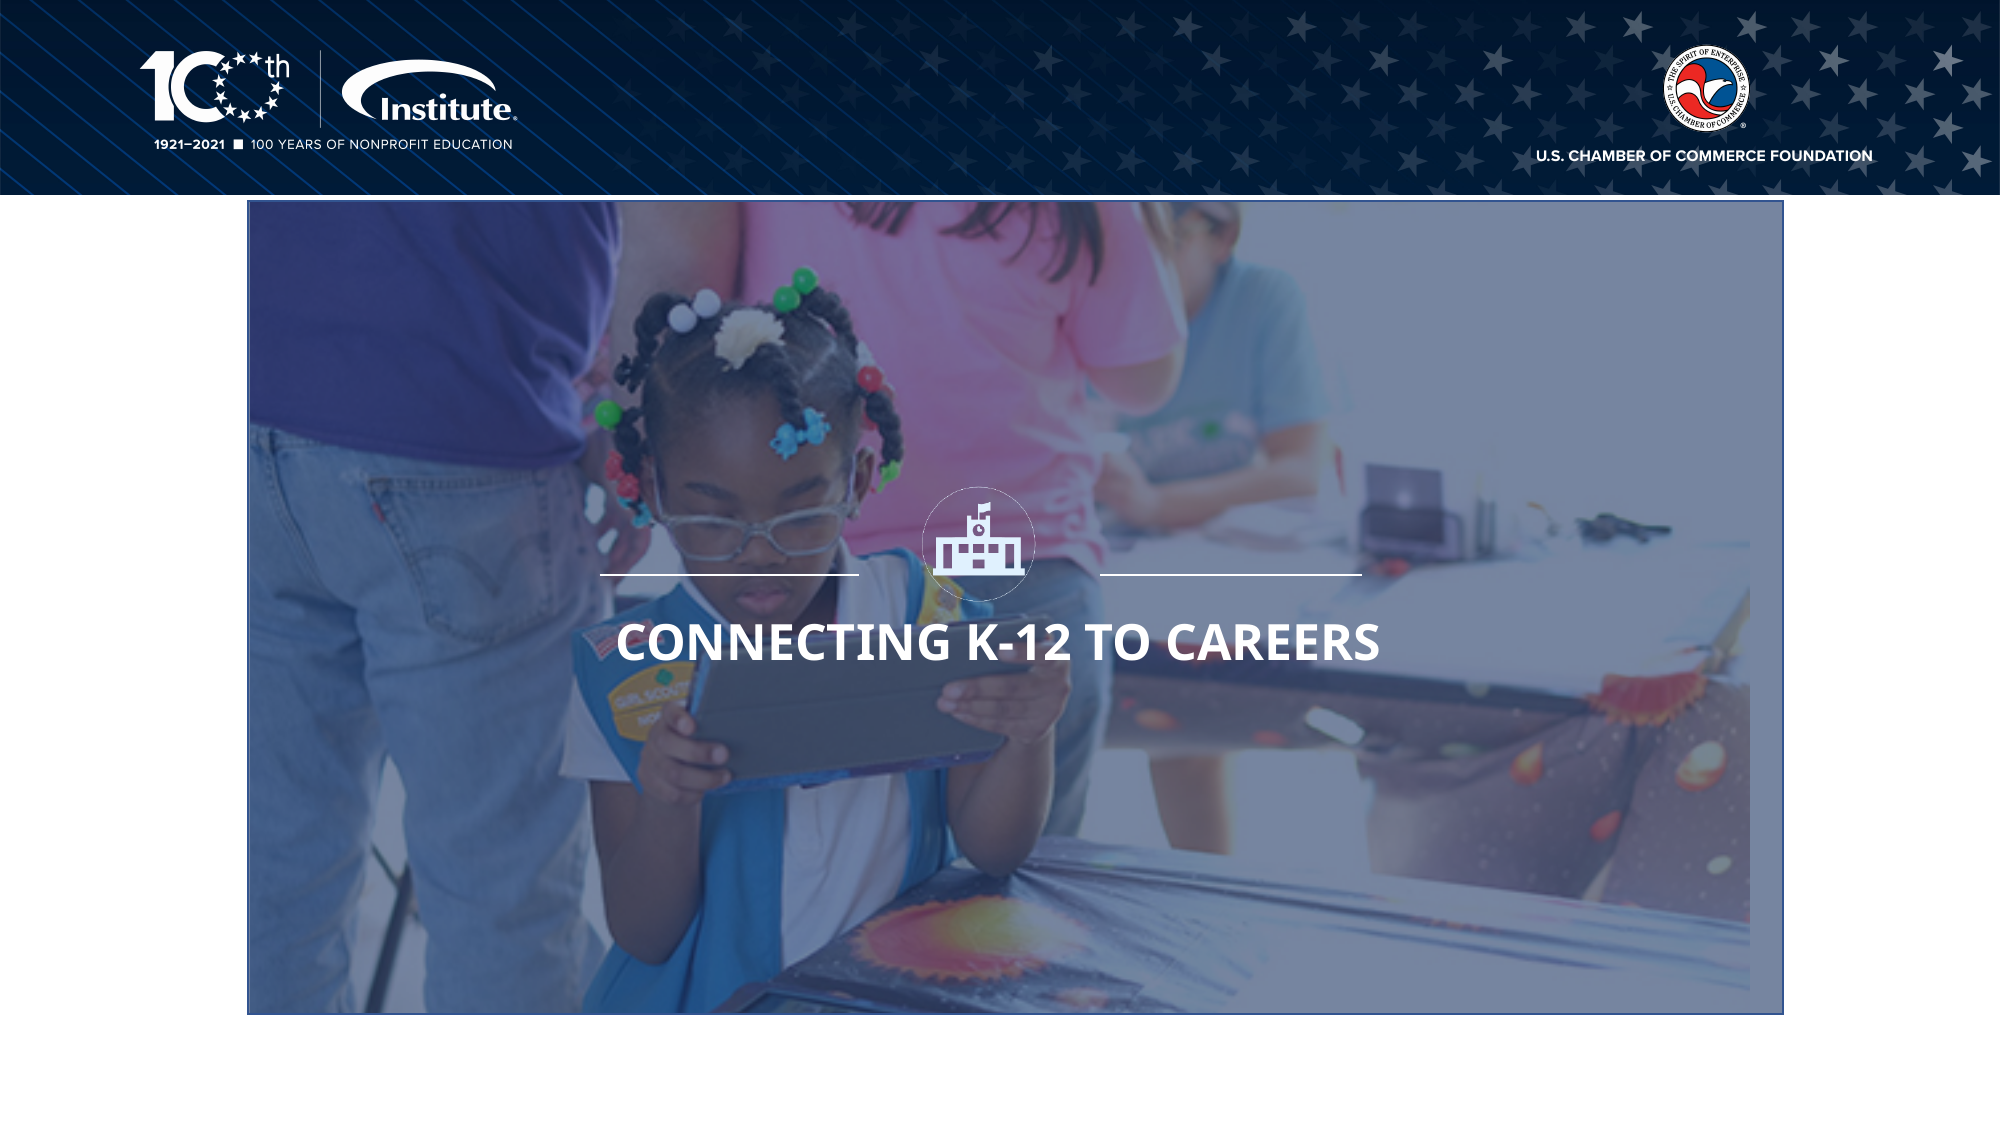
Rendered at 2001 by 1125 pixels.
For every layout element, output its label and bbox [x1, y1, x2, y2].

text_box [1750, 200, 1784, 1015]
picture [249, 200, 1750, 1015]
picture [0, 0, 2000, 195]
